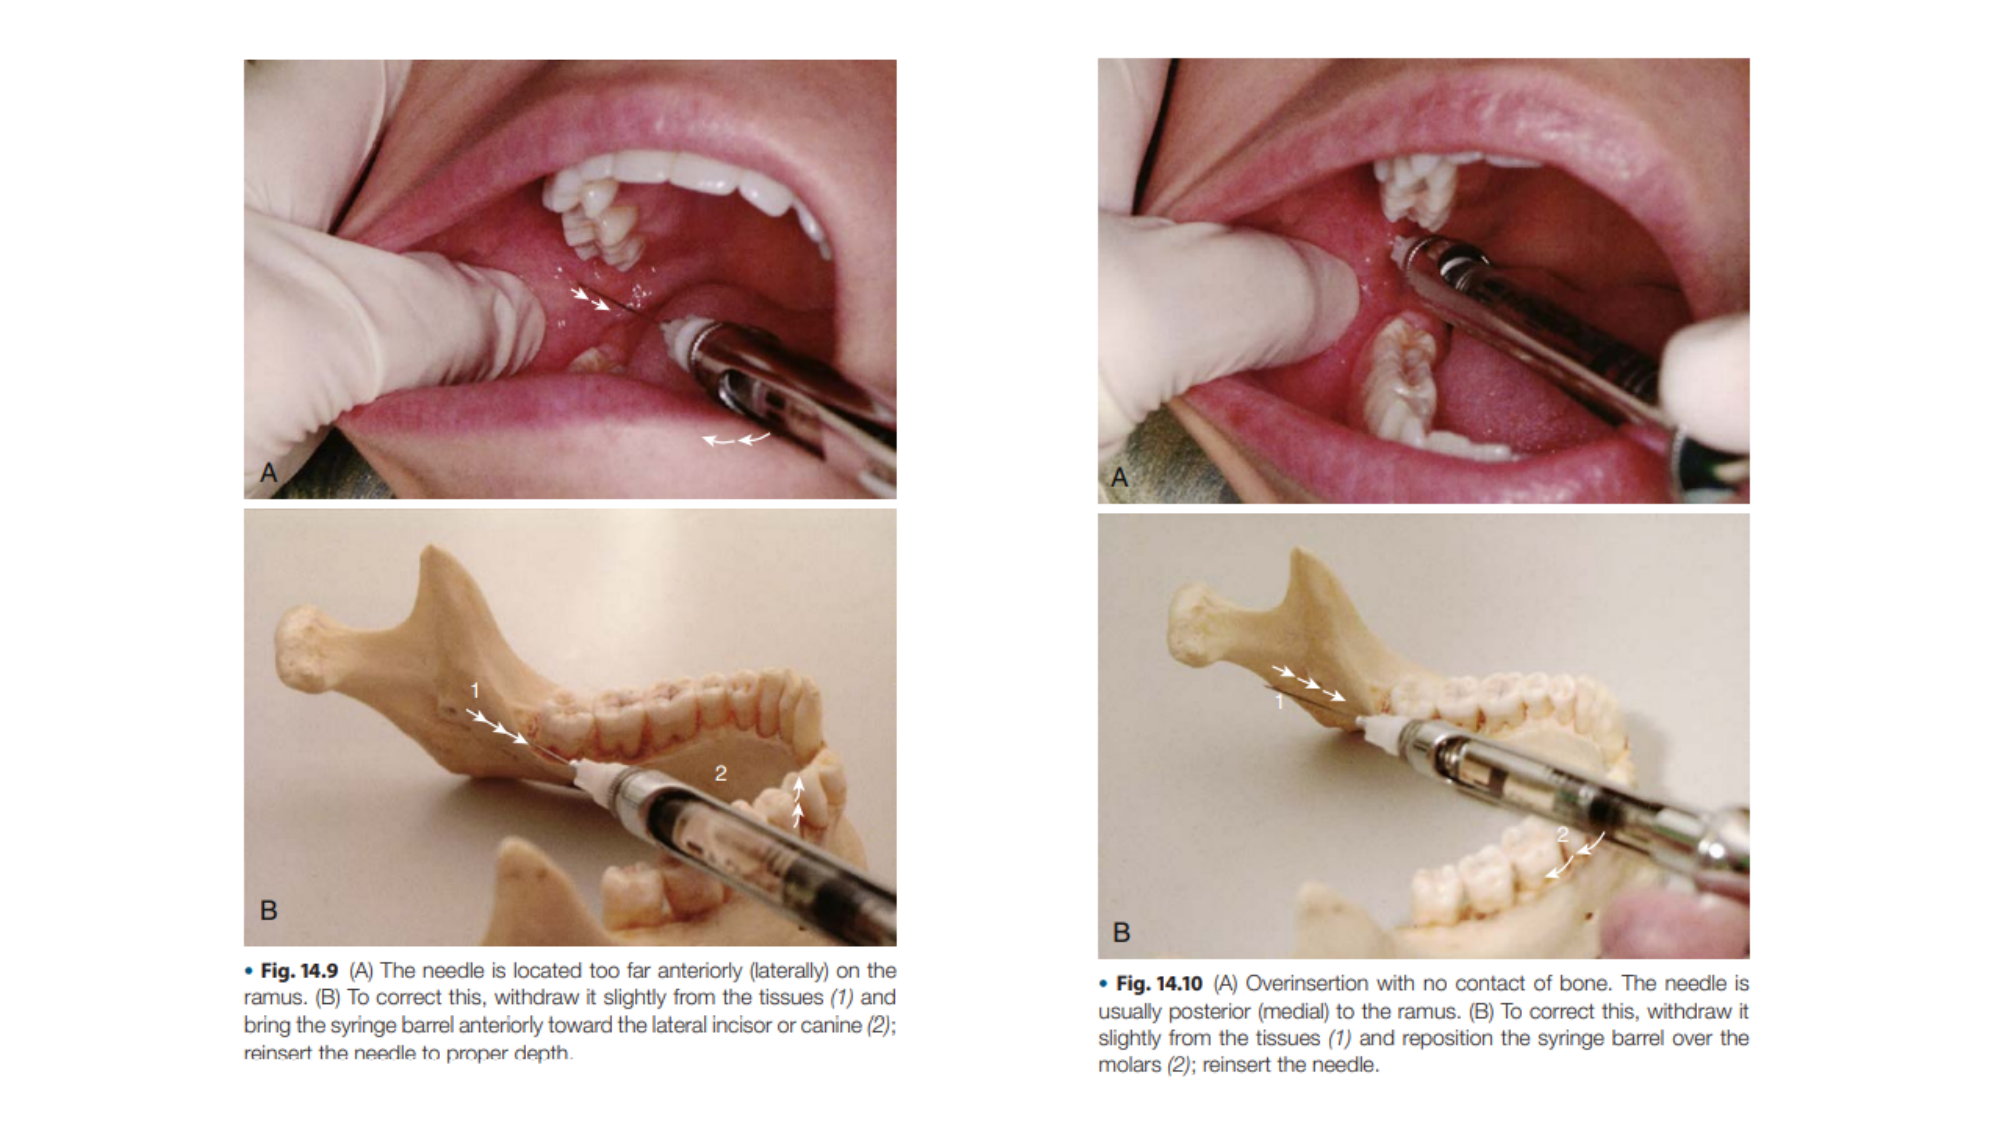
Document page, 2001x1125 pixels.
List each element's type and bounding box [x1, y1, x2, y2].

picture [238, 49, 908, 1076]
picture [1092, 49, 1758, 1083]
